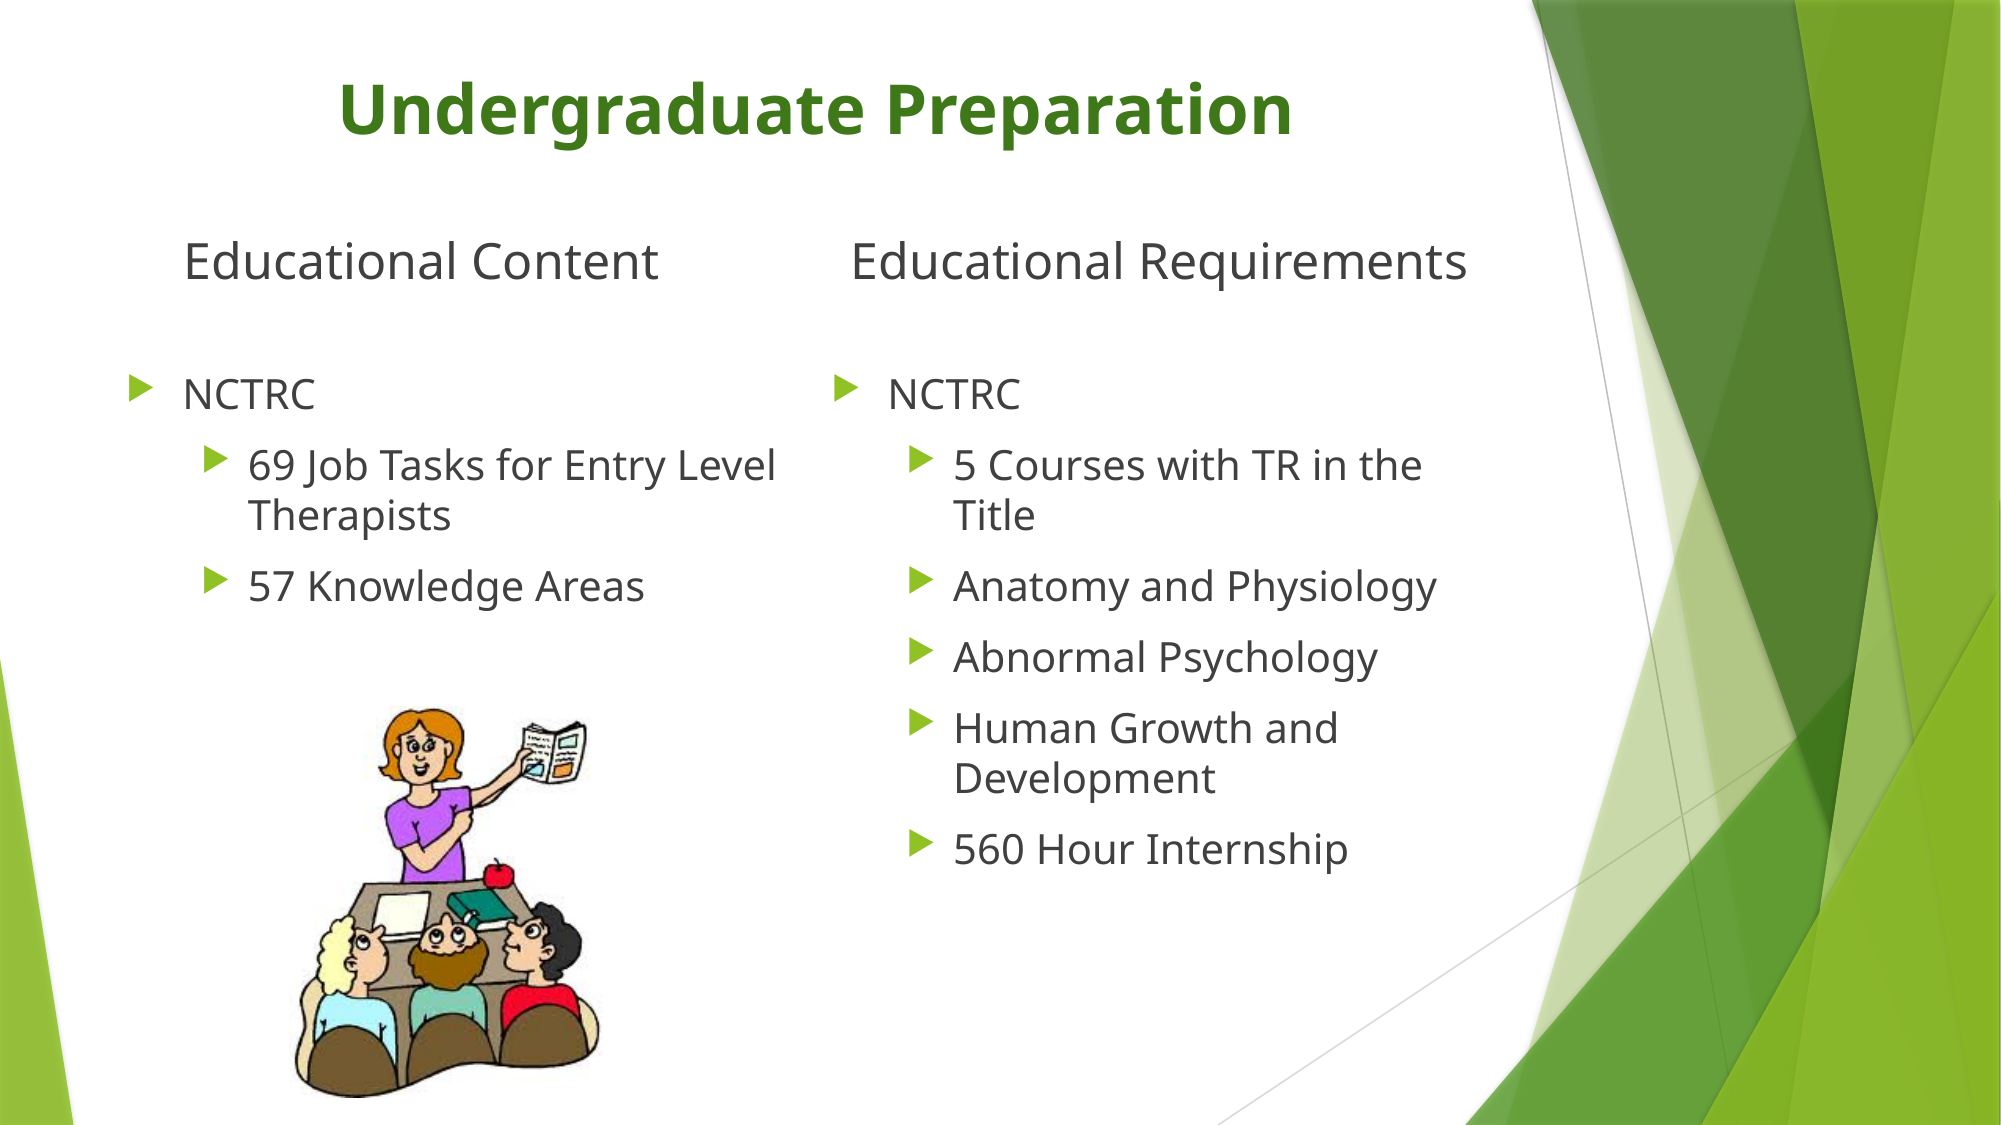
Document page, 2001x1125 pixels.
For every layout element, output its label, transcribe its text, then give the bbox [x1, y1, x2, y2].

list NCTRC 69 Job Tasks for Entry Level Therapists 57 Knowledge Areas [111, 360, 798, 903]
list Educational Requirements [816, 202, 1503, 298]
title Undergraduate Preparation [111, 57, 1522, 157]
list Educational Content [103, 202, 791, 298]
list NCTRC 5 Courses with TR in the Title Anatomy and Physiology Abnormal Psychology Human Growth and Development 560 Hour Internship [816, 360, 1503, 903]
picture [289, 706, 605, 1099]
